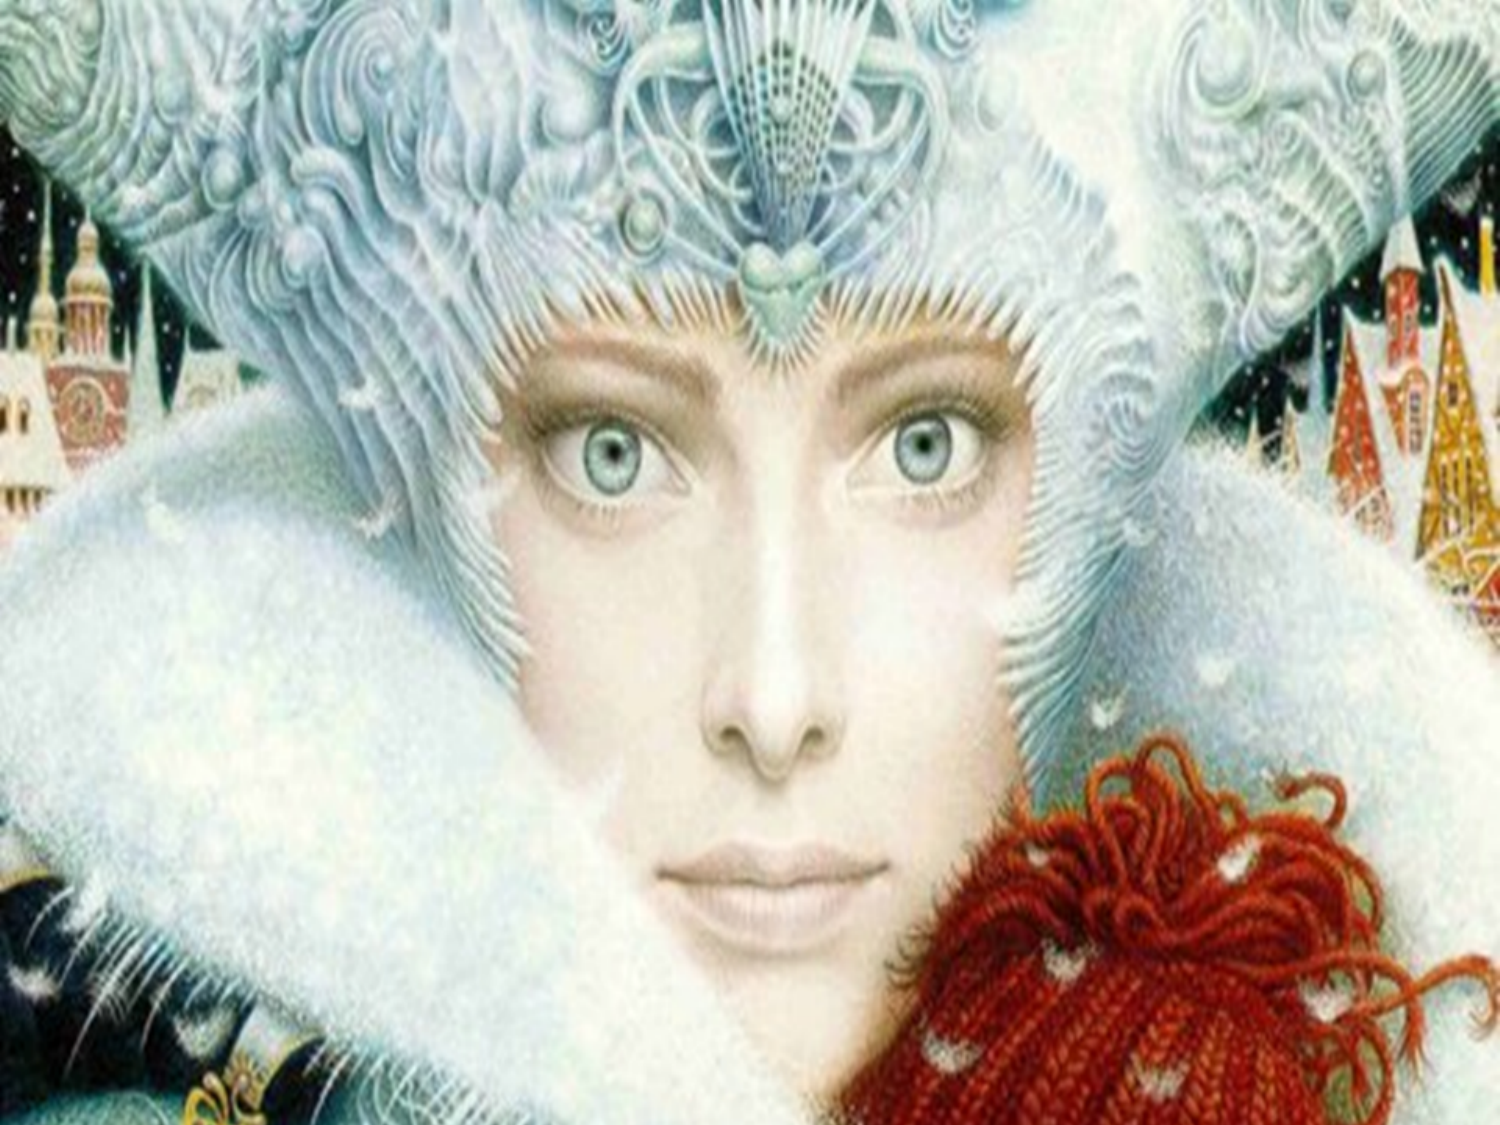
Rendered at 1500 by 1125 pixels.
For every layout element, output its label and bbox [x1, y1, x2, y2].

list [0, 0, 1500, 1125]
